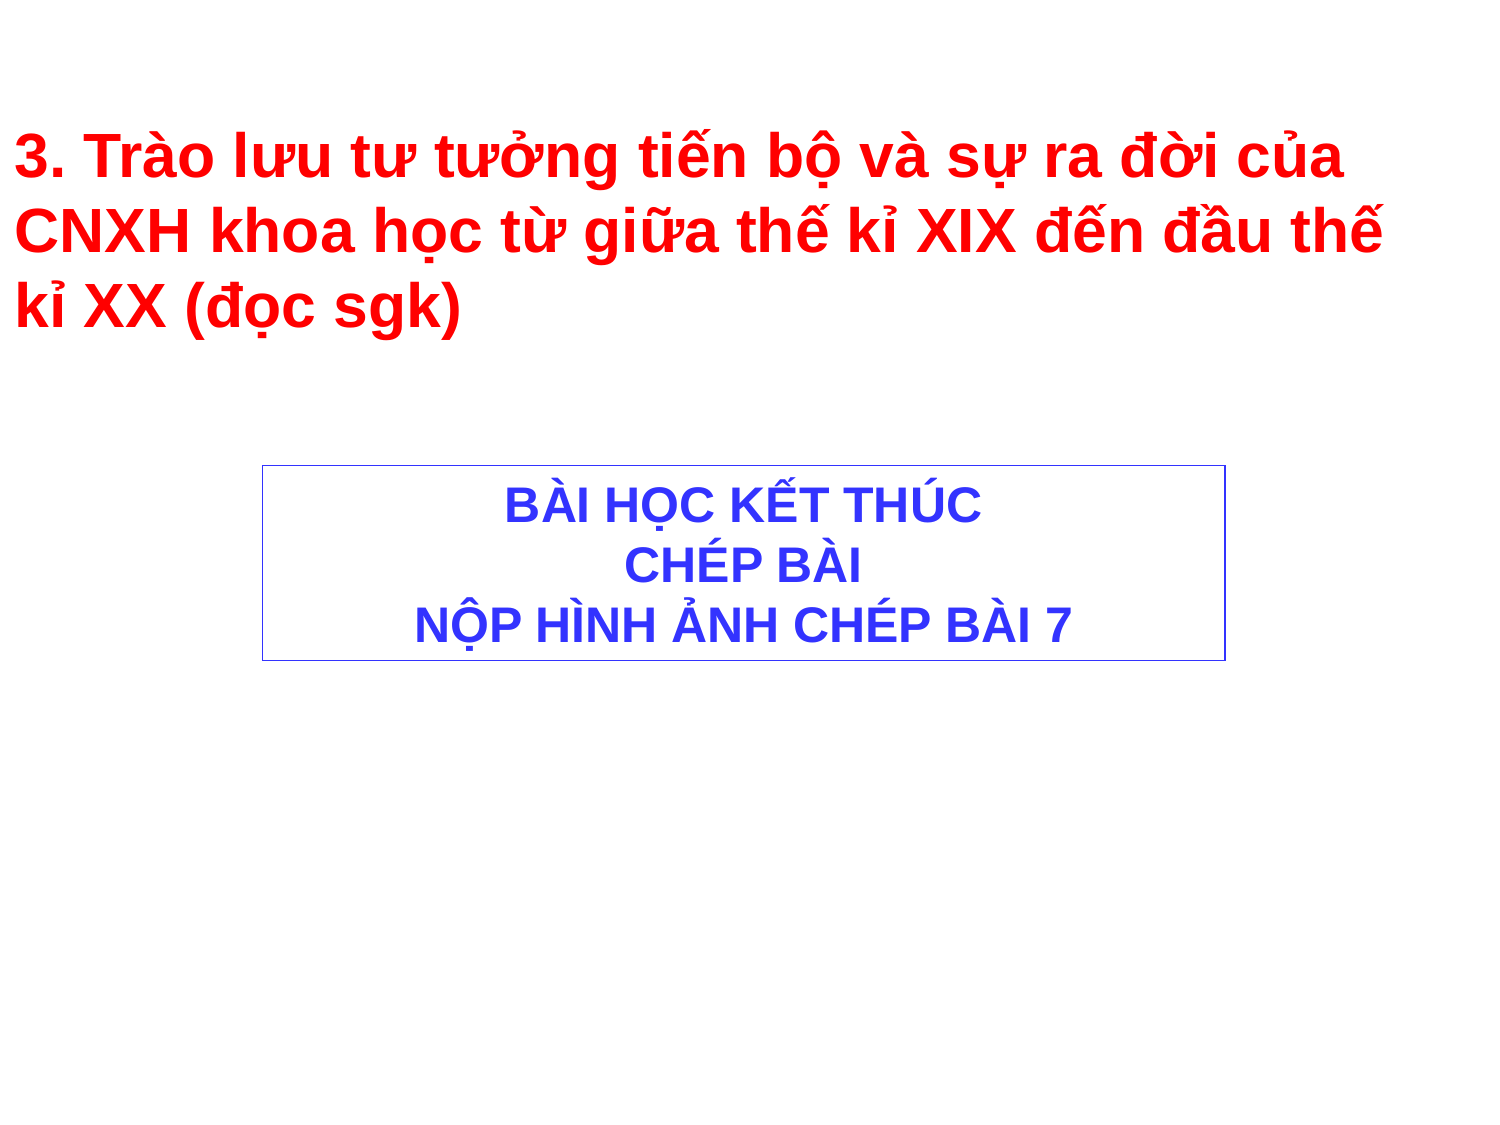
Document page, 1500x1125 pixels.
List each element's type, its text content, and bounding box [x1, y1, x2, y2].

text_box BÀI HỌC KẾT THÚC CHÉP BÀI NỘP HÌNH ẢNH CHÉP BÀI 7 [262, 465, 1225, 661]
text_box 3. Trào lưu tư tưởng tiến bộ và sự ra đời của CNXH khoa học từ giữa thế kỉ XIX đến đầu thế kỉ XX (đọc sgk) [0, 107, 1450, 348]
